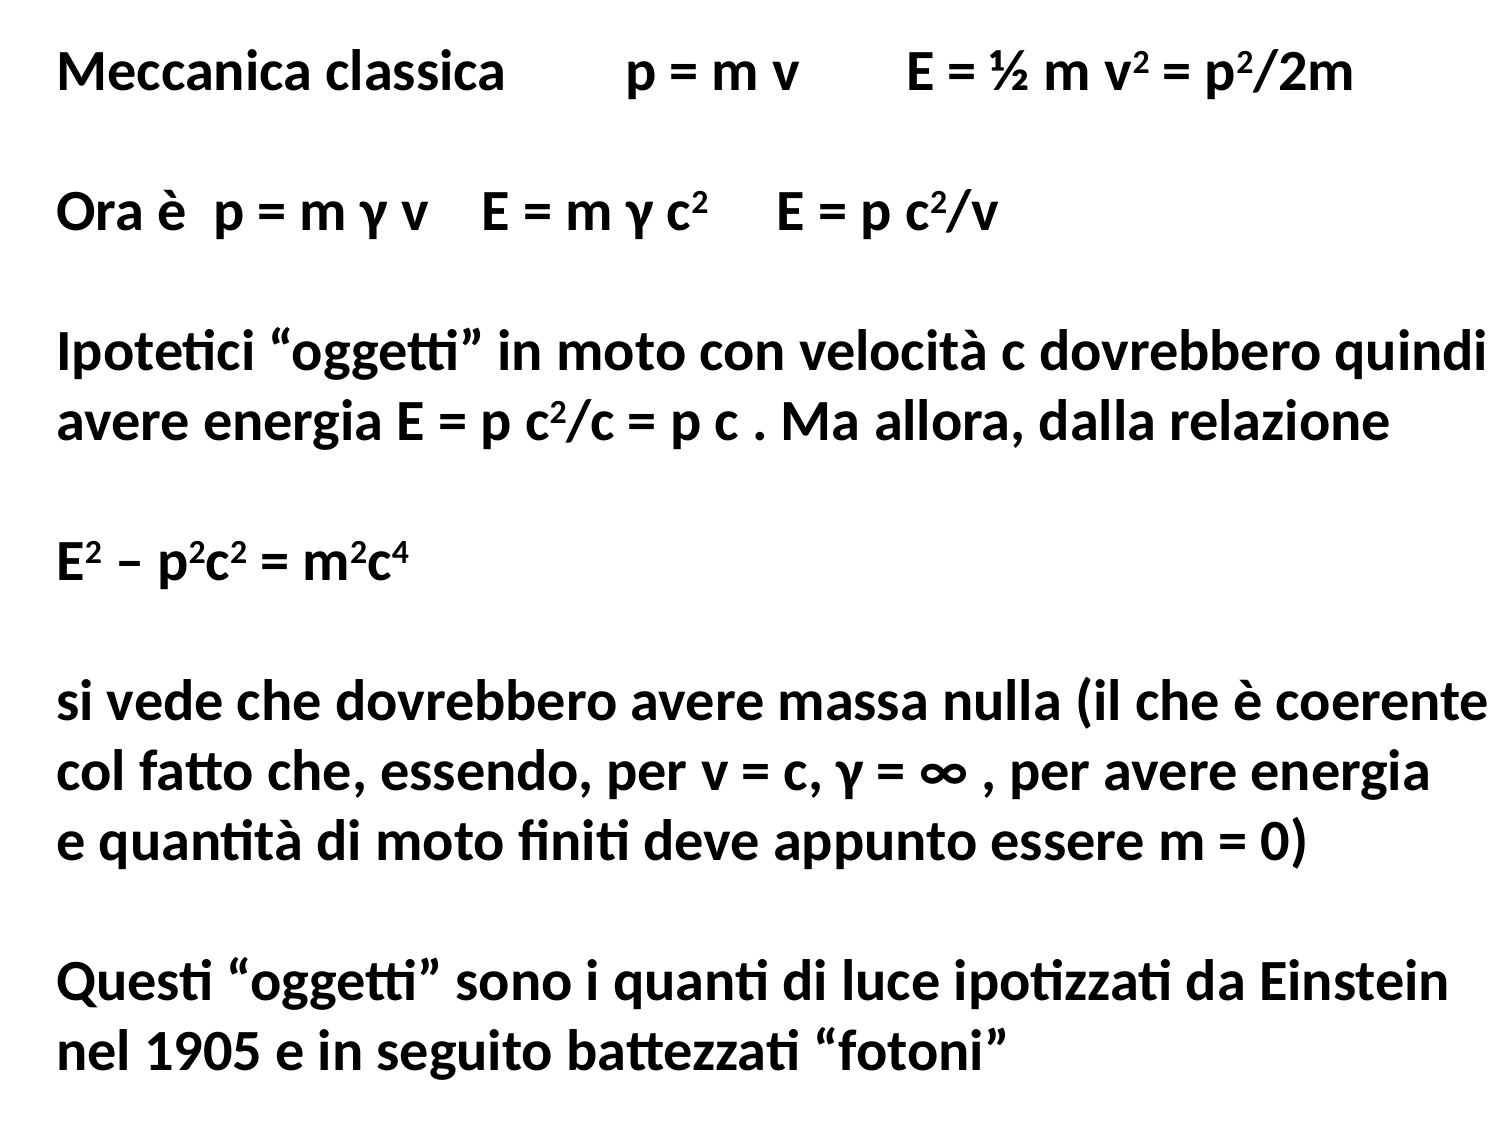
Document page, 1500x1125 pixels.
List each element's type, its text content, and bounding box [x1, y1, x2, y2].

text_box Meccanica classica p = m v E = ½ m v2 = p2/2m Ora è p = m γ v E = m γ c2 E = p c2/v Ipotetici “oggetti” in moto con velocità c dovrebbero quindi avere energia E = p c2/c = p c . Ma allora, dalla relazione E2 – p2c2 = m2c4 si vede che dovrebbero avere massa nulla (il che è coerente col fatto che, essendo, per v = c, γ = ∞ , per avere energia e quantità di moto finiti deve appunto essere m = 0) Questi “oggetti” sono i quanti di luce ipotizzati da Einstein nel 1905 e in seguito battezzati “fotoni” [41, 25, 1500, 1125]
